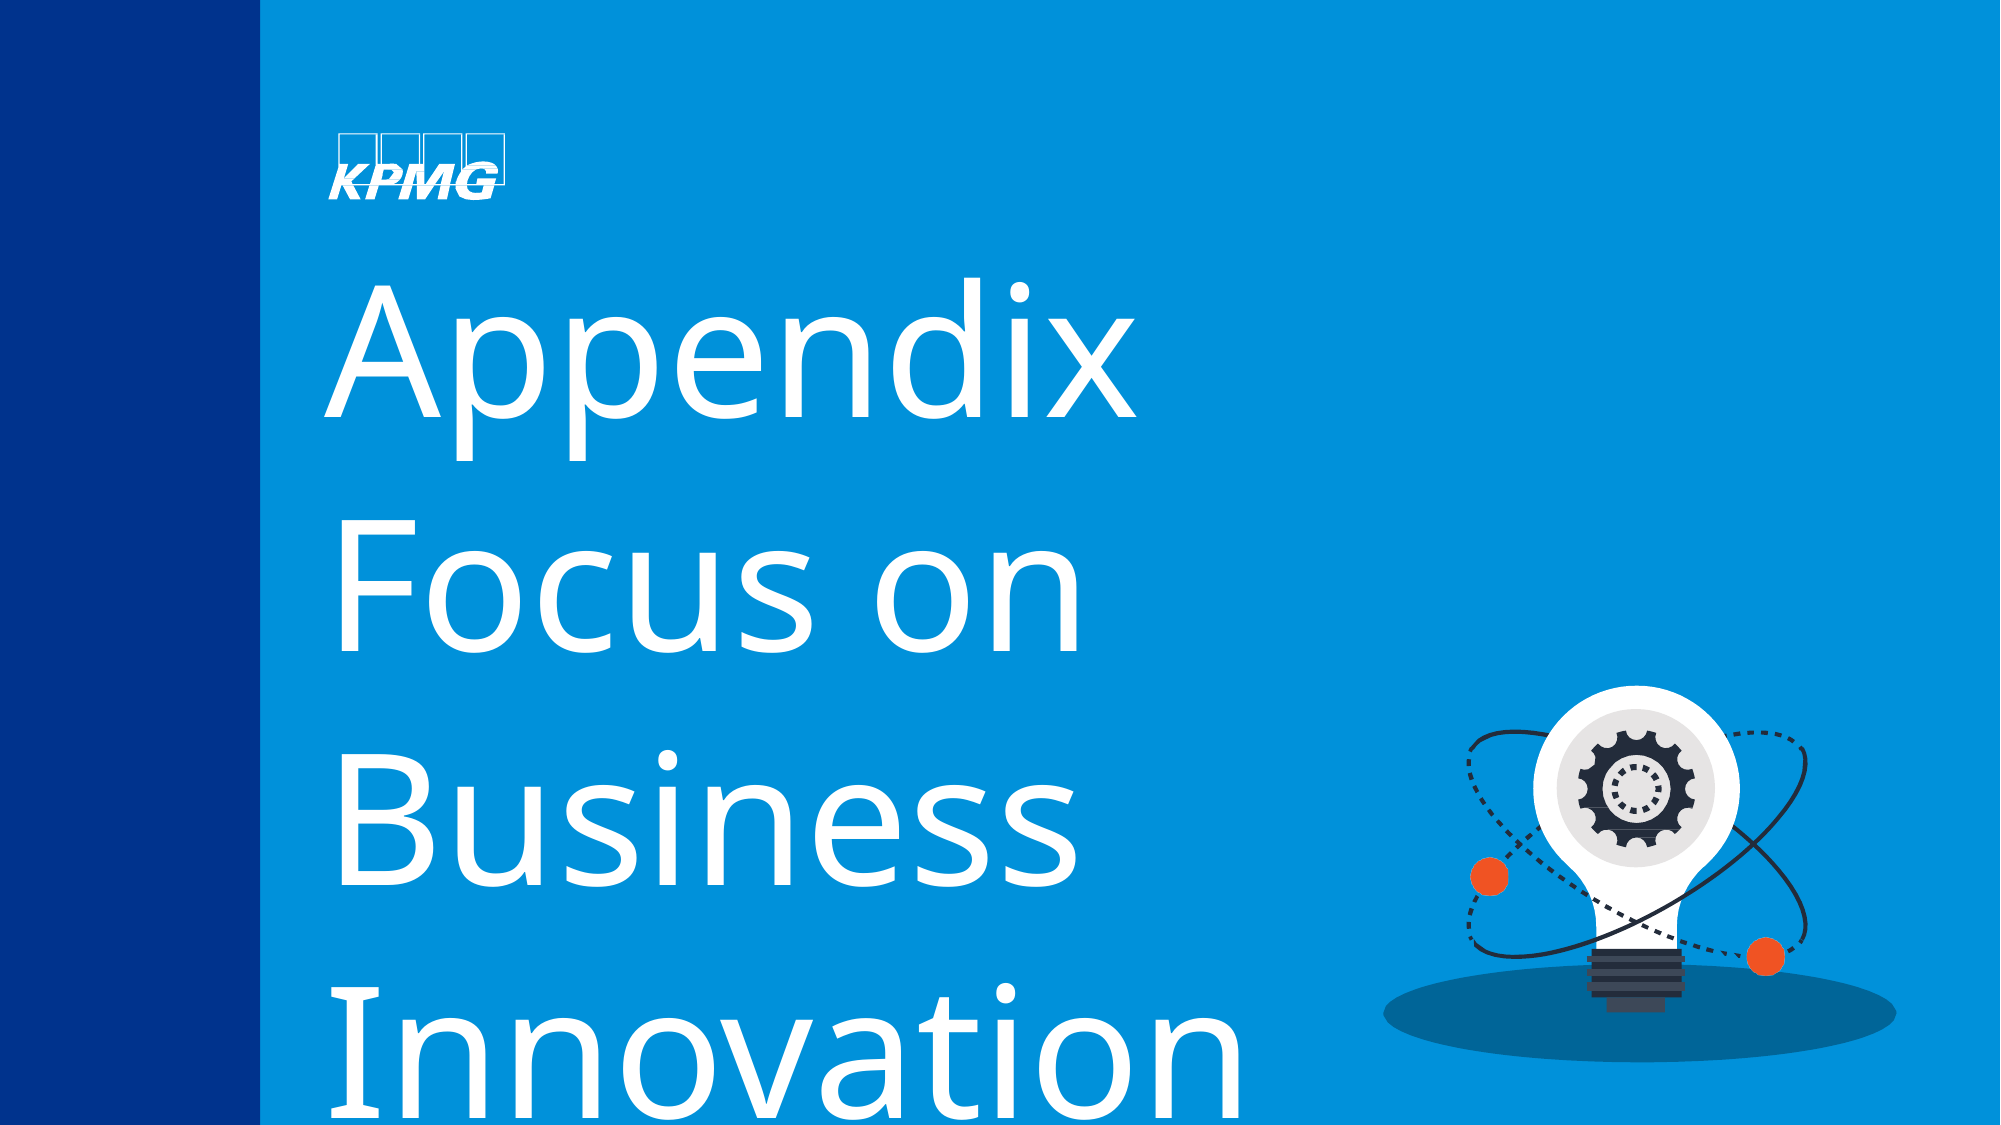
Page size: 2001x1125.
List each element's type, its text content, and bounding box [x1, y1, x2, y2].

text_box [328, 133, 505, 201]
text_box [1383, 685, 1897, 1063]
text_box [261, 0, 2000, 1125]
text_box Appendix Focus on Business Innovation [322, 205, 1860, 1125]
text_box [0, 0, 261, 1125]
